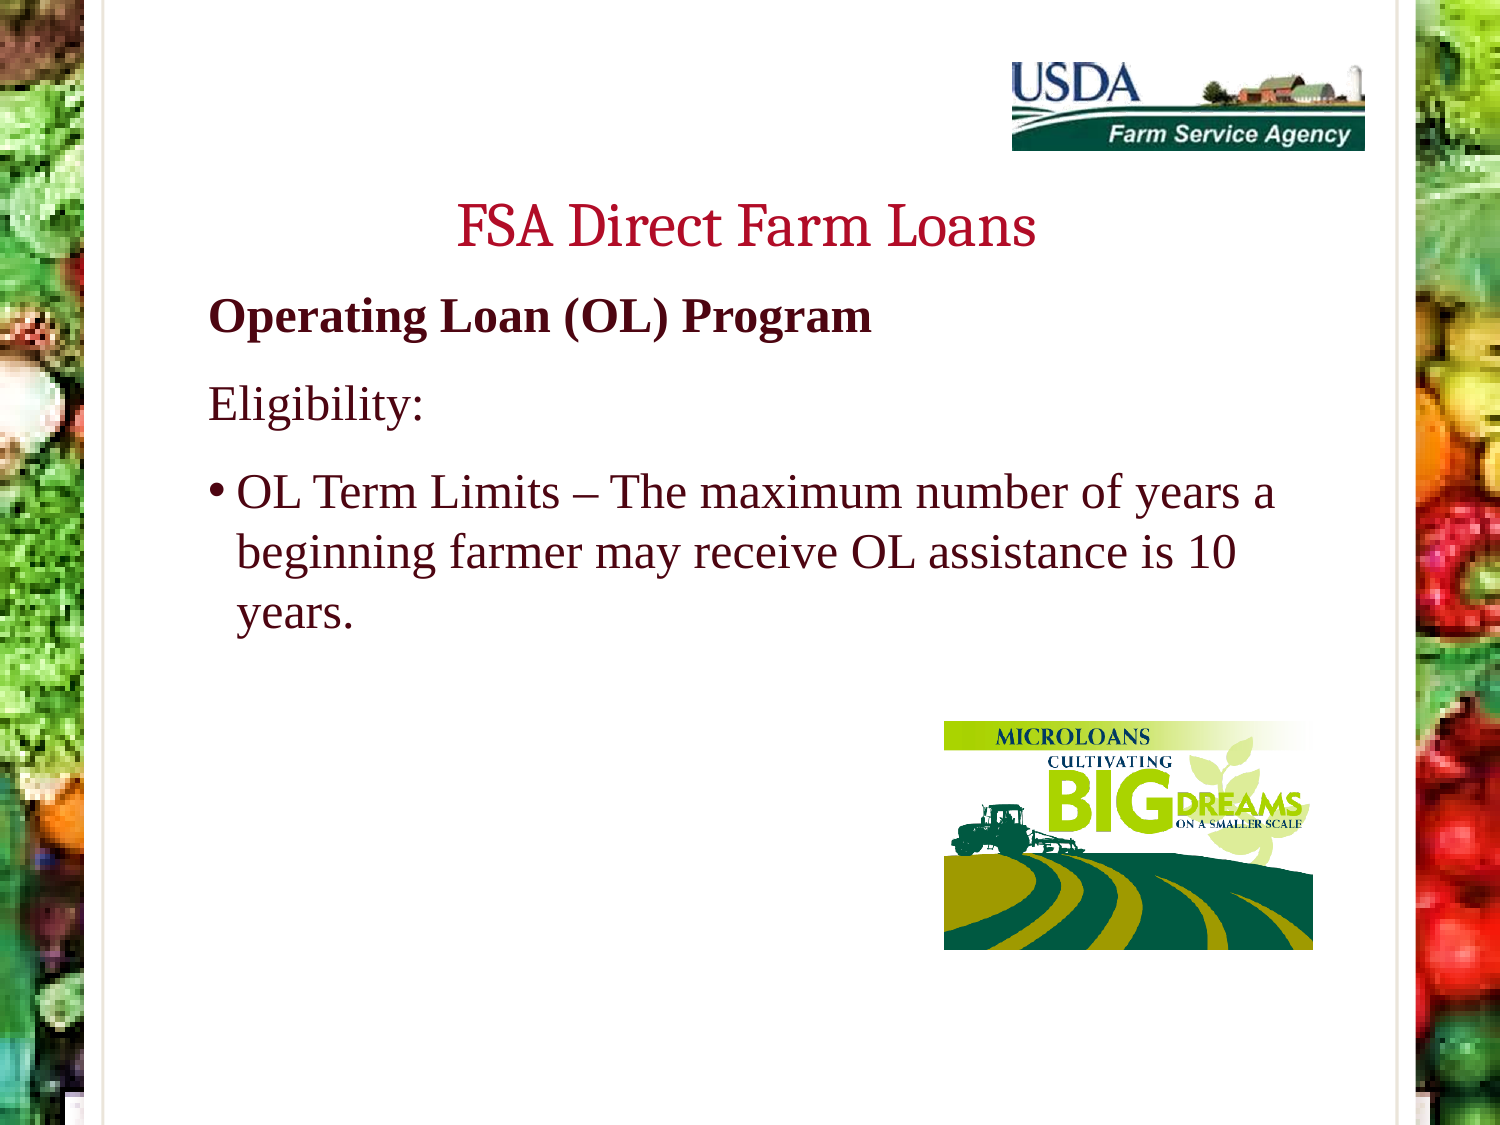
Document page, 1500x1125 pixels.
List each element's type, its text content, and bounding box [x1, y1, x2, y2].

list Operating Loan (OL) Program Eligibility: OL Term Limits – The maximum number of years a beginning farmer may receive OL assistance is 10 years. [187, 275, 1313, 913]
picture [1012, 62, 1365, 151]
title FSA Direct Farm Loans [99, 187, 1394, 267]
picture [1416, 0, 1500, 1125]
picture [0, 0, 84, 1125]
picture [944, 721, 1313, 950]
